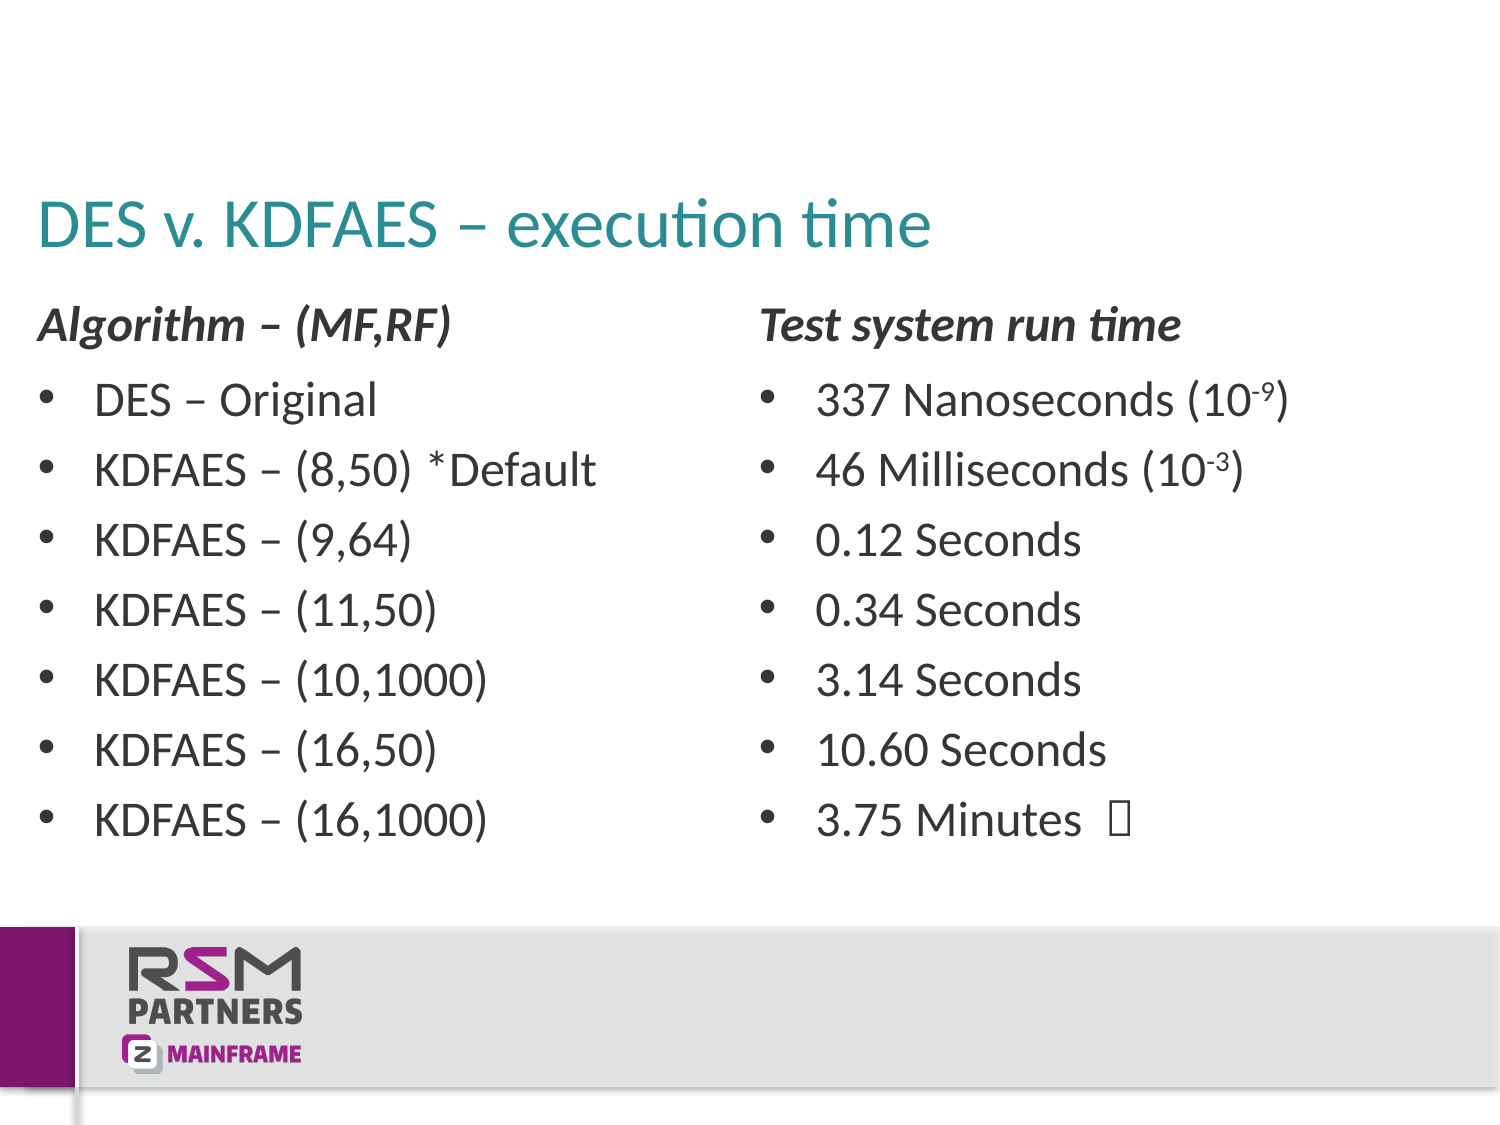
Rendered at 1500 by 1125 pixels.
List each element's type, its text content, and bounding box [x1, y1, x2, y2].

list Algorithm – (MF,RF) [22, 287, 741, 358]
list Test system run time [744, 287, 1459, 358]
picture [122, 947, 306, 1074]
title DES v. KDFAES – execution time [22, 169, 1459, 270]
list DES – Original KDFAES – (8,50) *Default KDFAES – (9,64) KDFAES – (11,50) KDFAES – (10,1000) KDFAES – (16,50) KDFAES – (16,1000) [22, 358, 741, 938]
list 337 Nanoseconds (10-9) 46 Milliseconds (10-3) 0.12 Seconds 0.34 Seconds 3.14 Seconds 10.60 Seconds 3.75 Minutes  [744, 358, 1459, 917]
